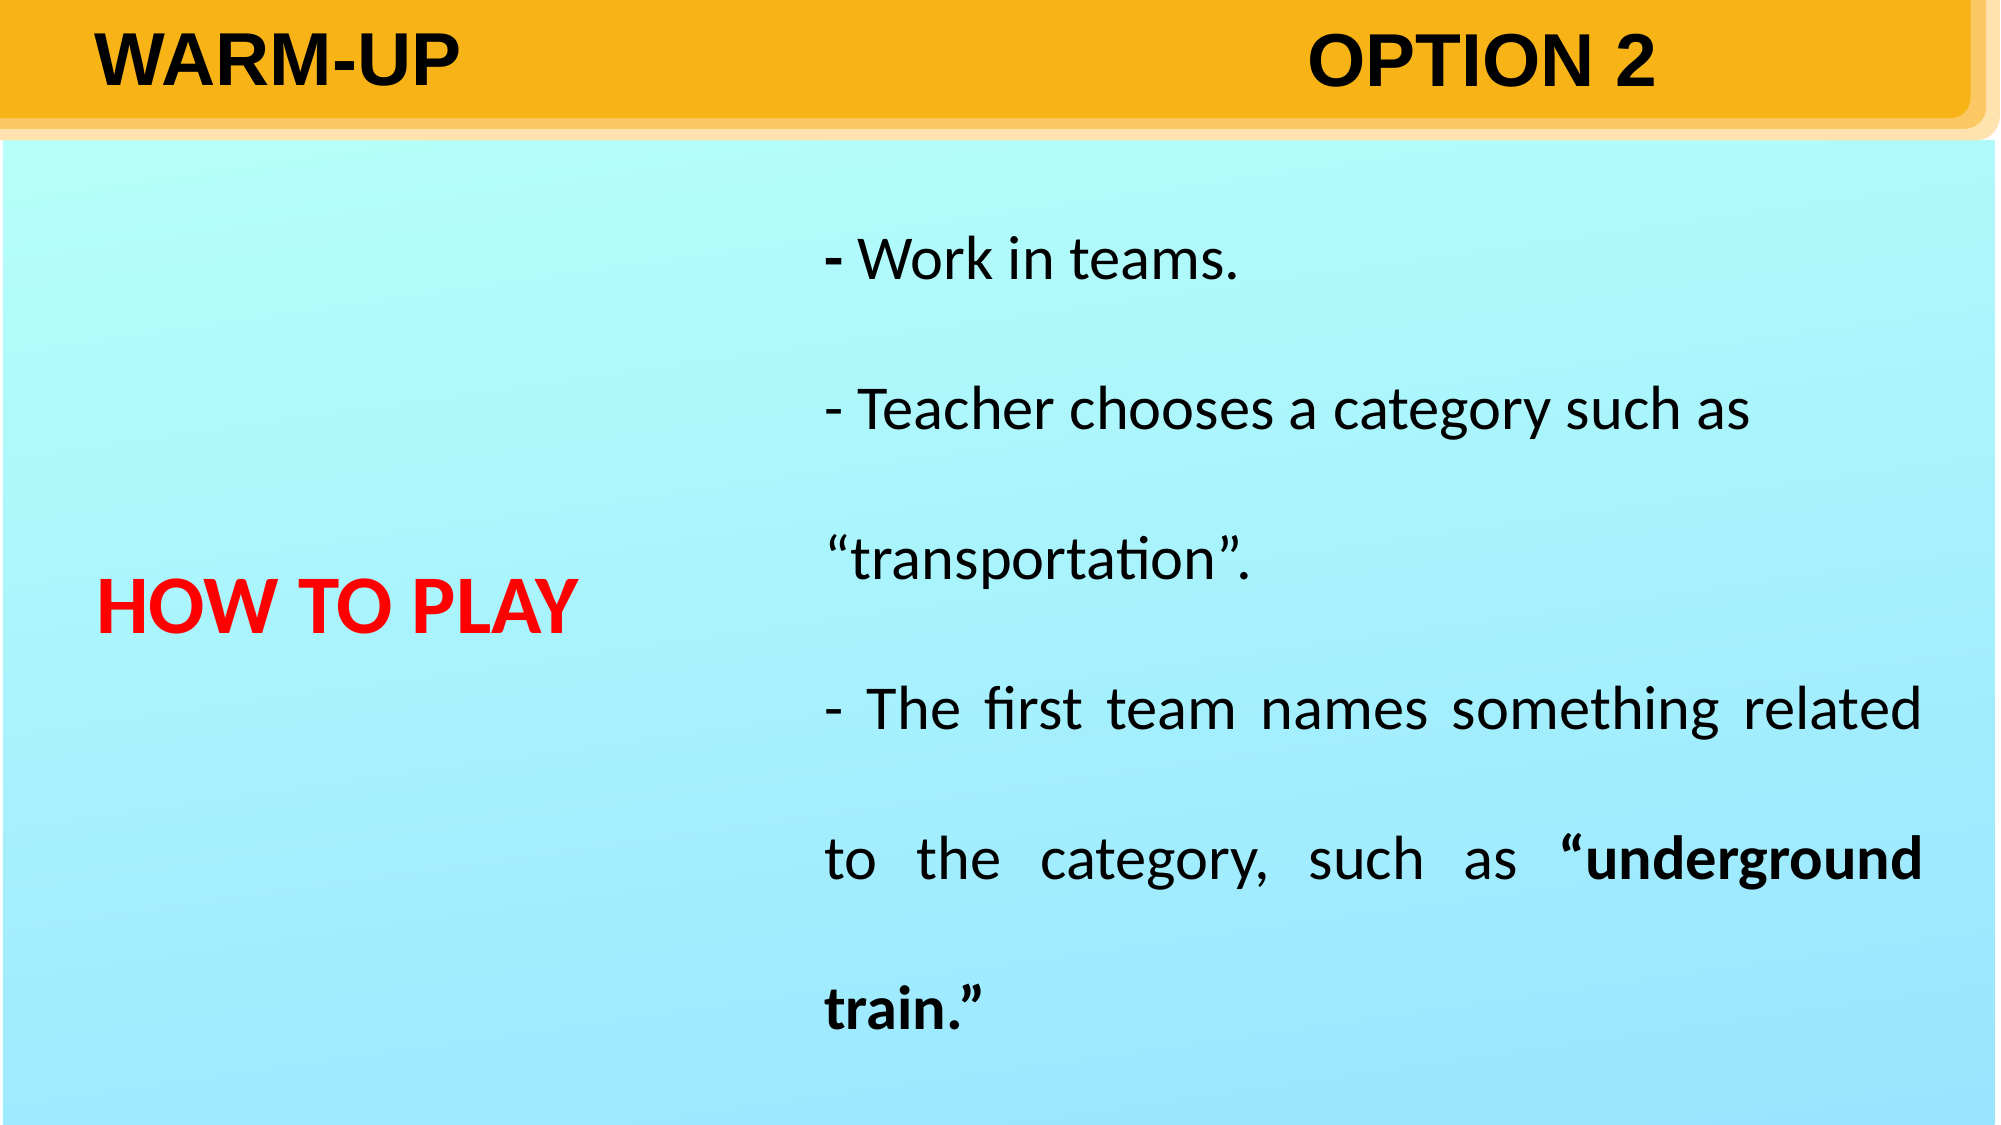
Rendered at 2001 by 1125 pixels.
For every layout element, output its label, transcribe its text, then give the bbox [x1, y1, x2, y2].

text_box - Work in teams. - Teacher chooses a category such as “transportation”. - The first team names something related to the category, such as “underground train.” [809, 141, 1939, 712]
text_box HOW TO PLAY [81, 442, 616, 828]
text_box [2, 141, 1996, 1125]
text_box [0, 0, 2000, 141]
